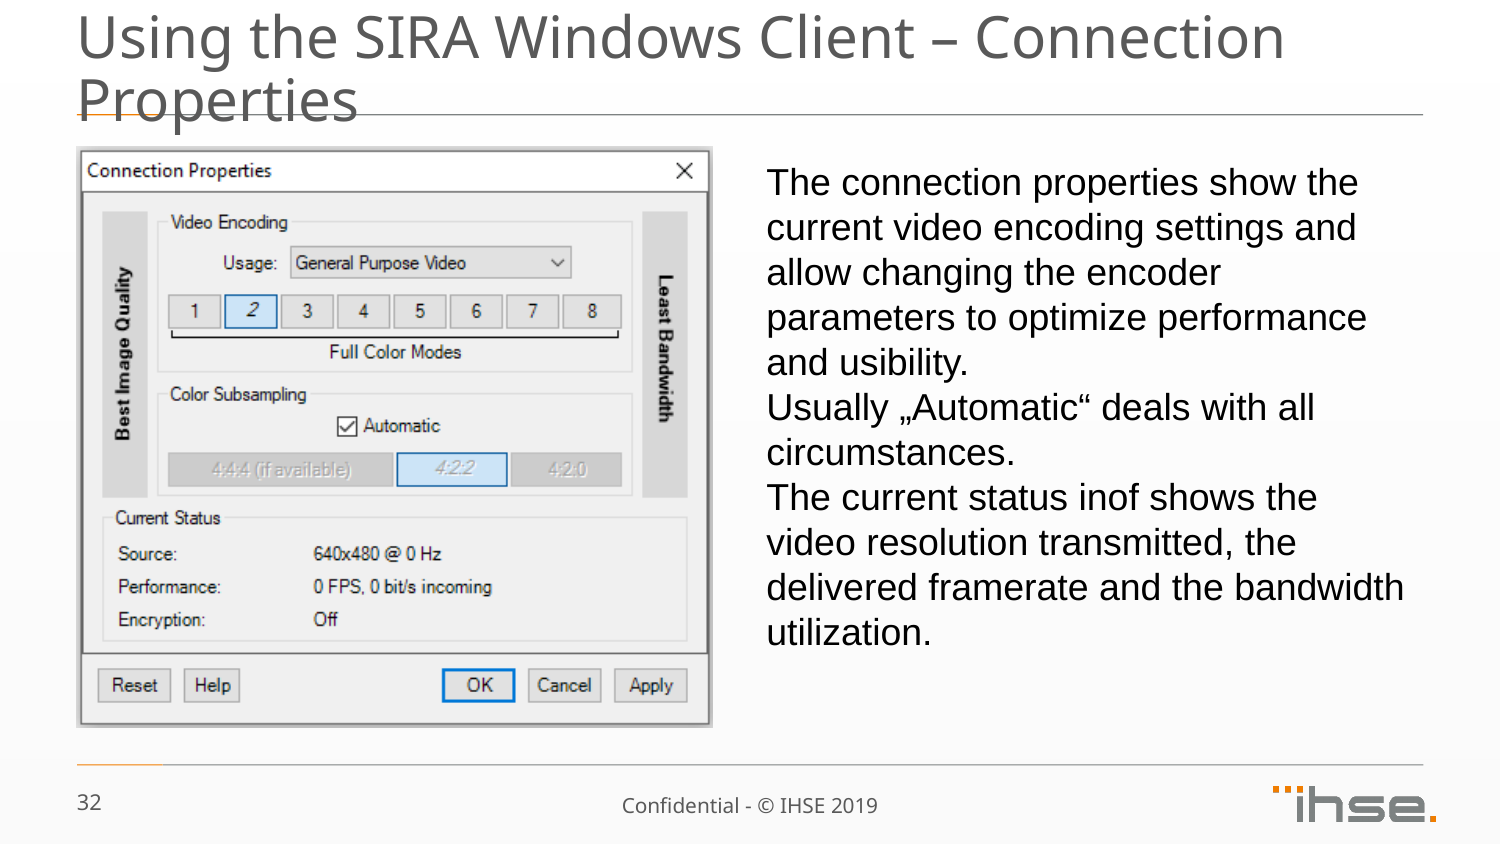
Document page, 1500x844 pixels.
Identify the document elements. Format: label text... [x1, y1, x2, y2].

picture [76, 146, 713, 728]
list Using the SIRA Windows Client – Connection Properties [76, 43, 1424, 98]
text_box The connection properties show the current video encoding settings and allow changing the encoder parameters to optimize performance and usibility. Usually „Automatic“ deals with all circumstances. The current status inof shows the video resolution transmitted, the delivered framerate and the bandwidth utilization. [751, 150, 1424, 660]
picture [1273, 786, 1436, 822]
